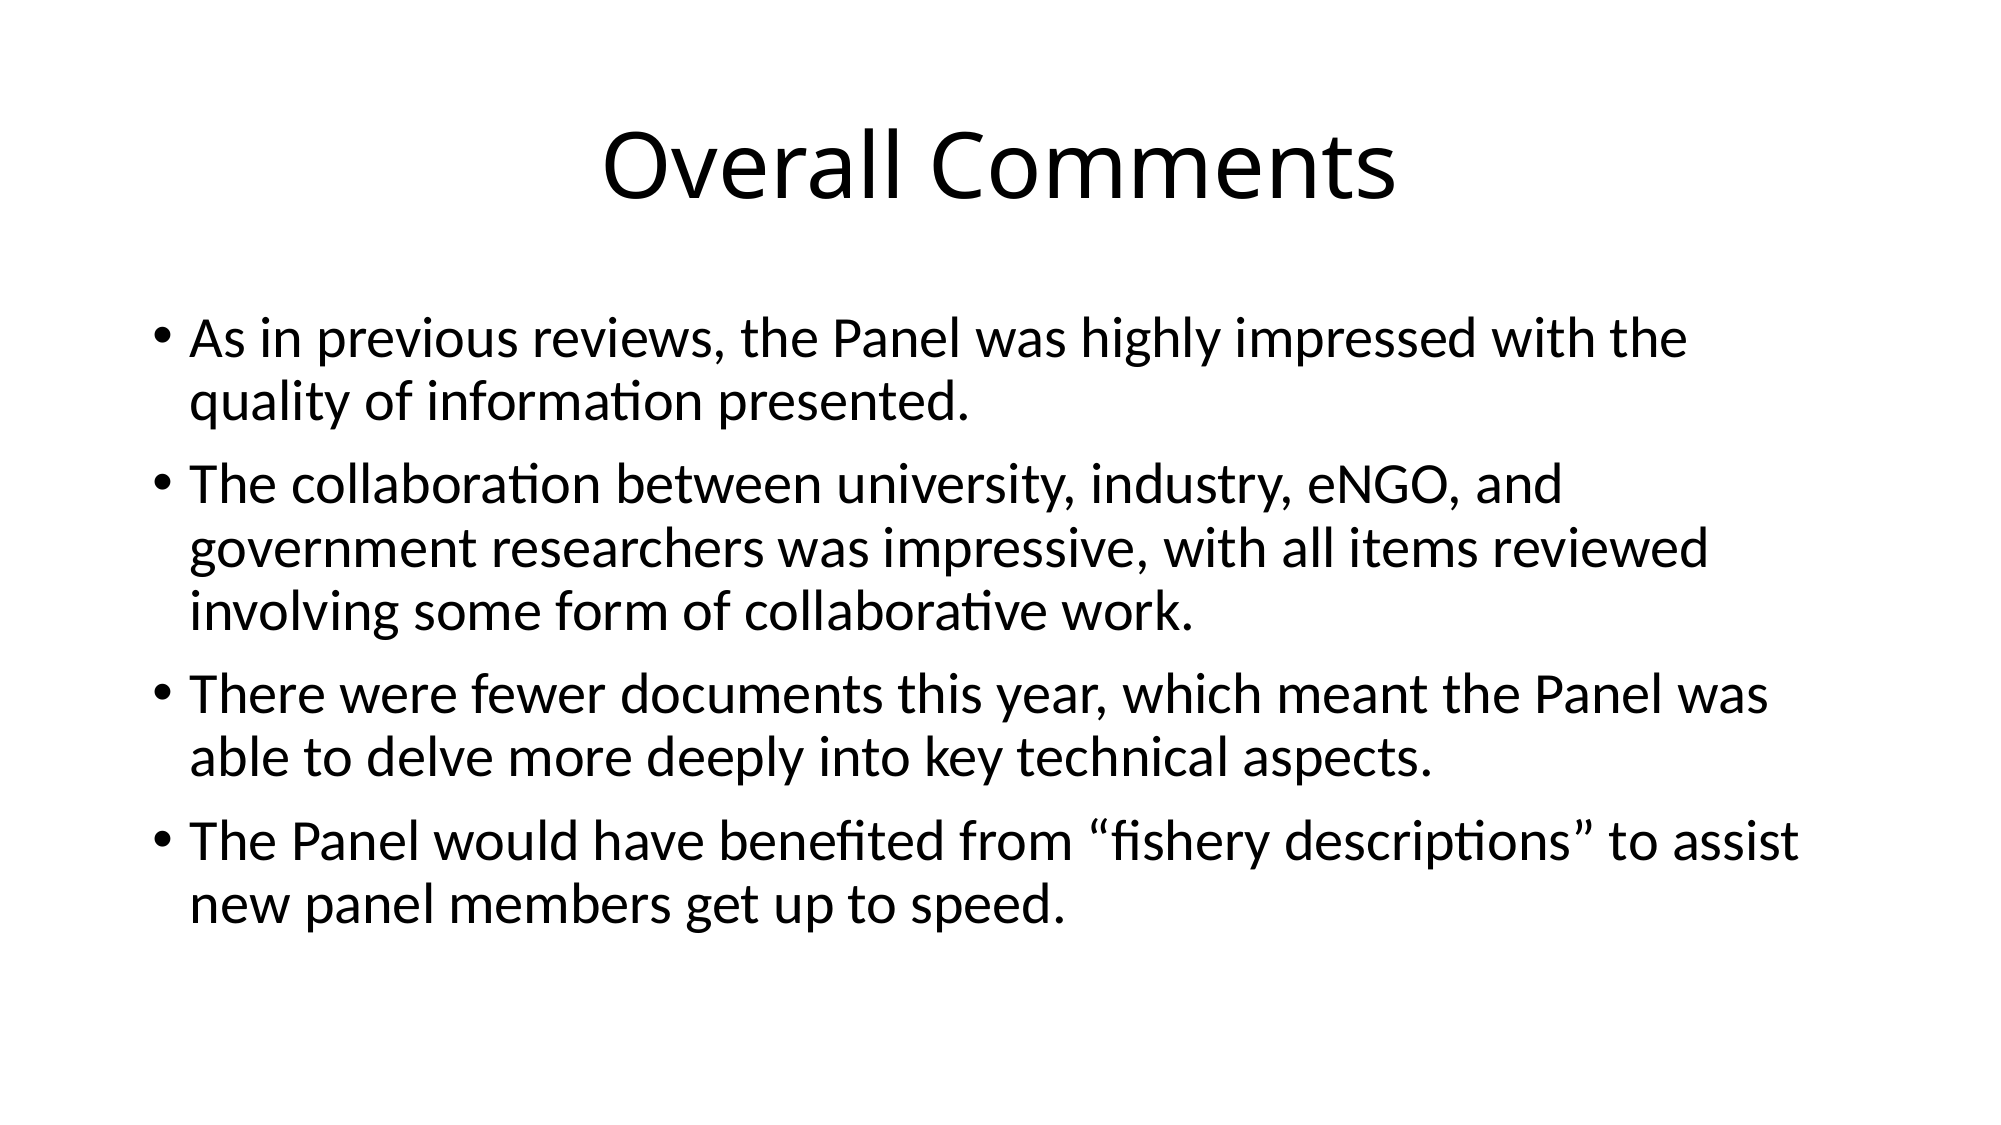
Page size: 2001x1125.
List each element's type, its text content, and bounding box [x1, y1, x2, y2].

title Overall Comments [137, 59, 1863, 278]
list As in previous reviews, the Panel was highly impressed with the quality of information presented. The collaboration between university, industry, eNGO, and government researchers was impressive, with all items reviewed involving some form of collaborative work. There were fewer documents this year, which meant the Panel was able to delve more deeply into key technical aspects. The Panel would have benefited from “fishery descriptions” to assist new panel members get up to speed. [137, 299, 1863, 1014]
